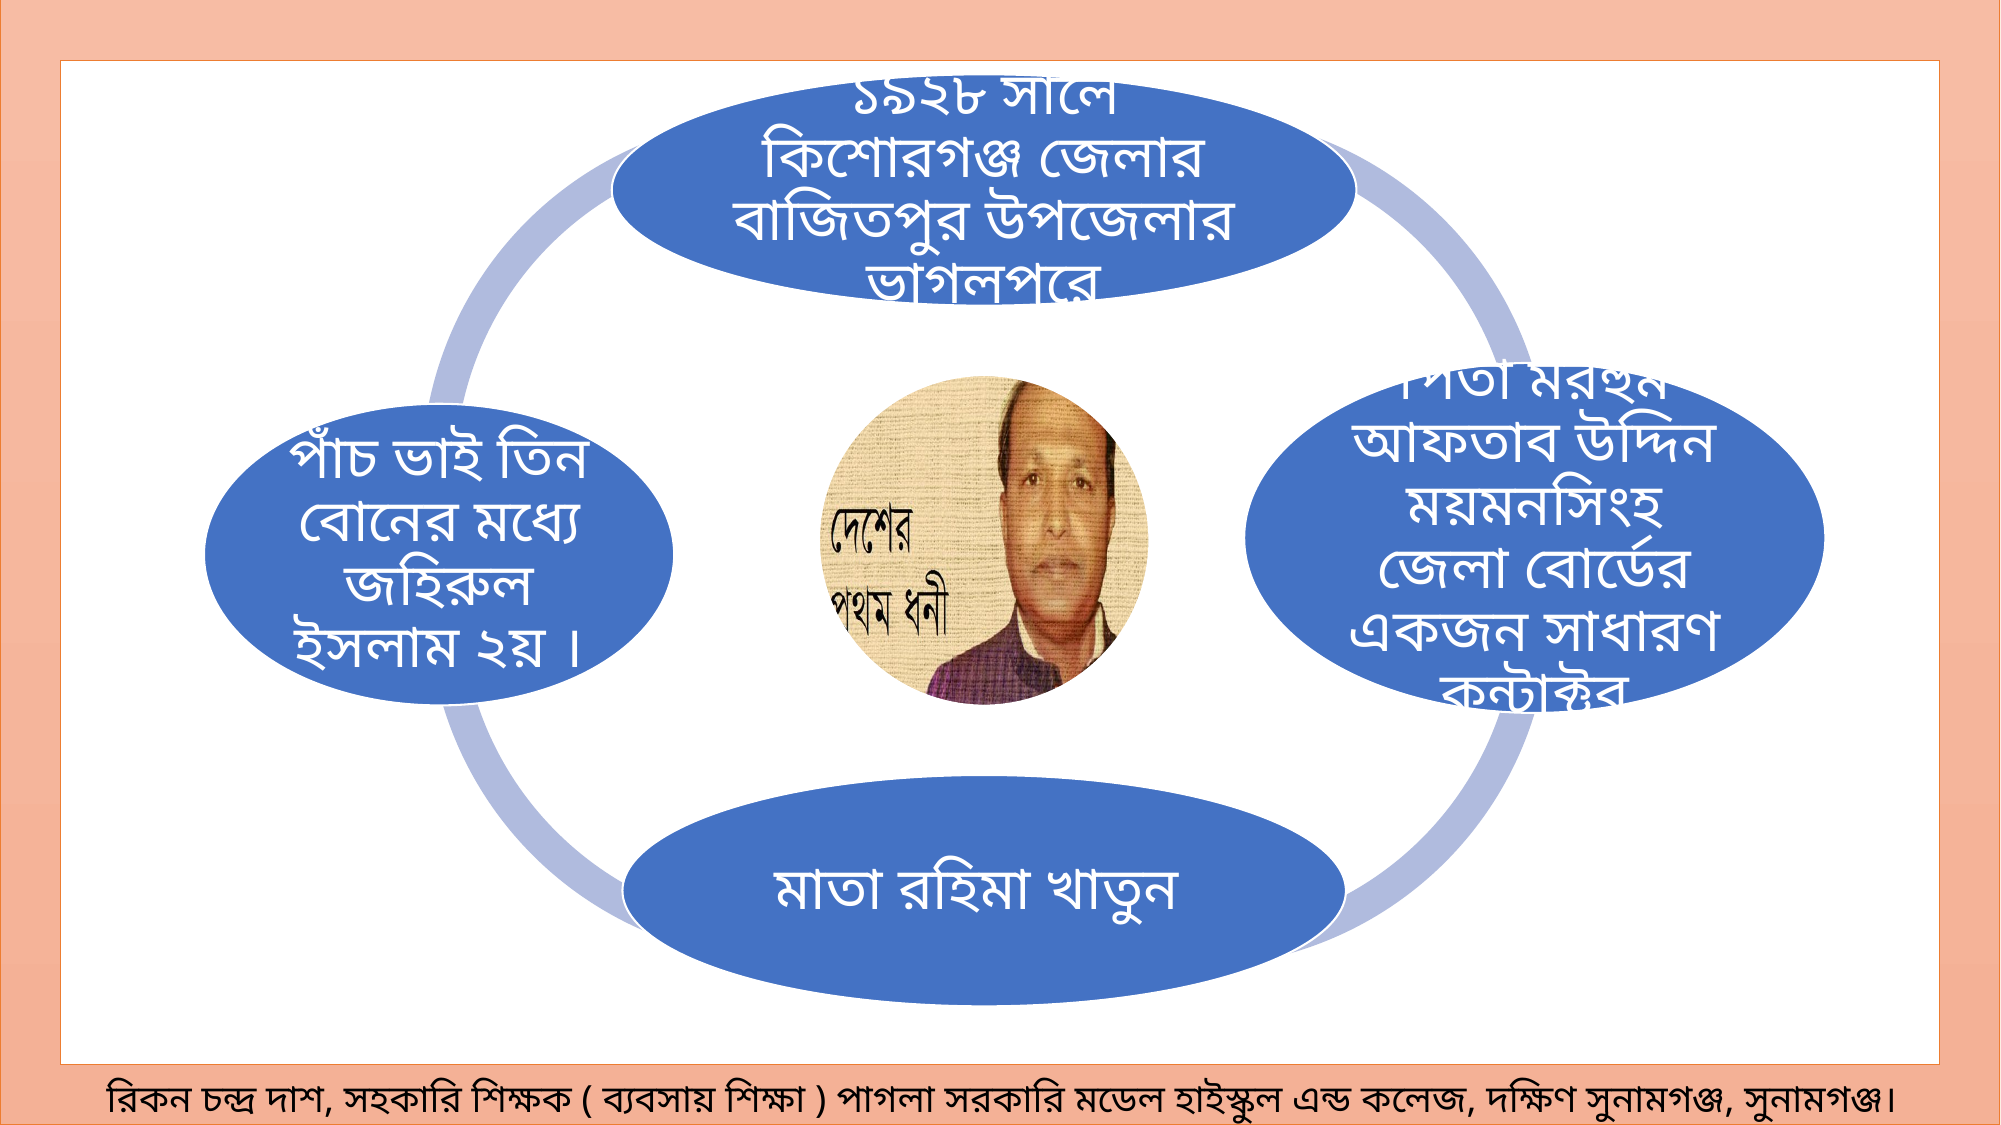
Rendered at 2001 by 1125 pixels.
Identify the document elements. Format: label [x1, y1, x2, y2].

text_box [115, 73, 1909, 1007]
